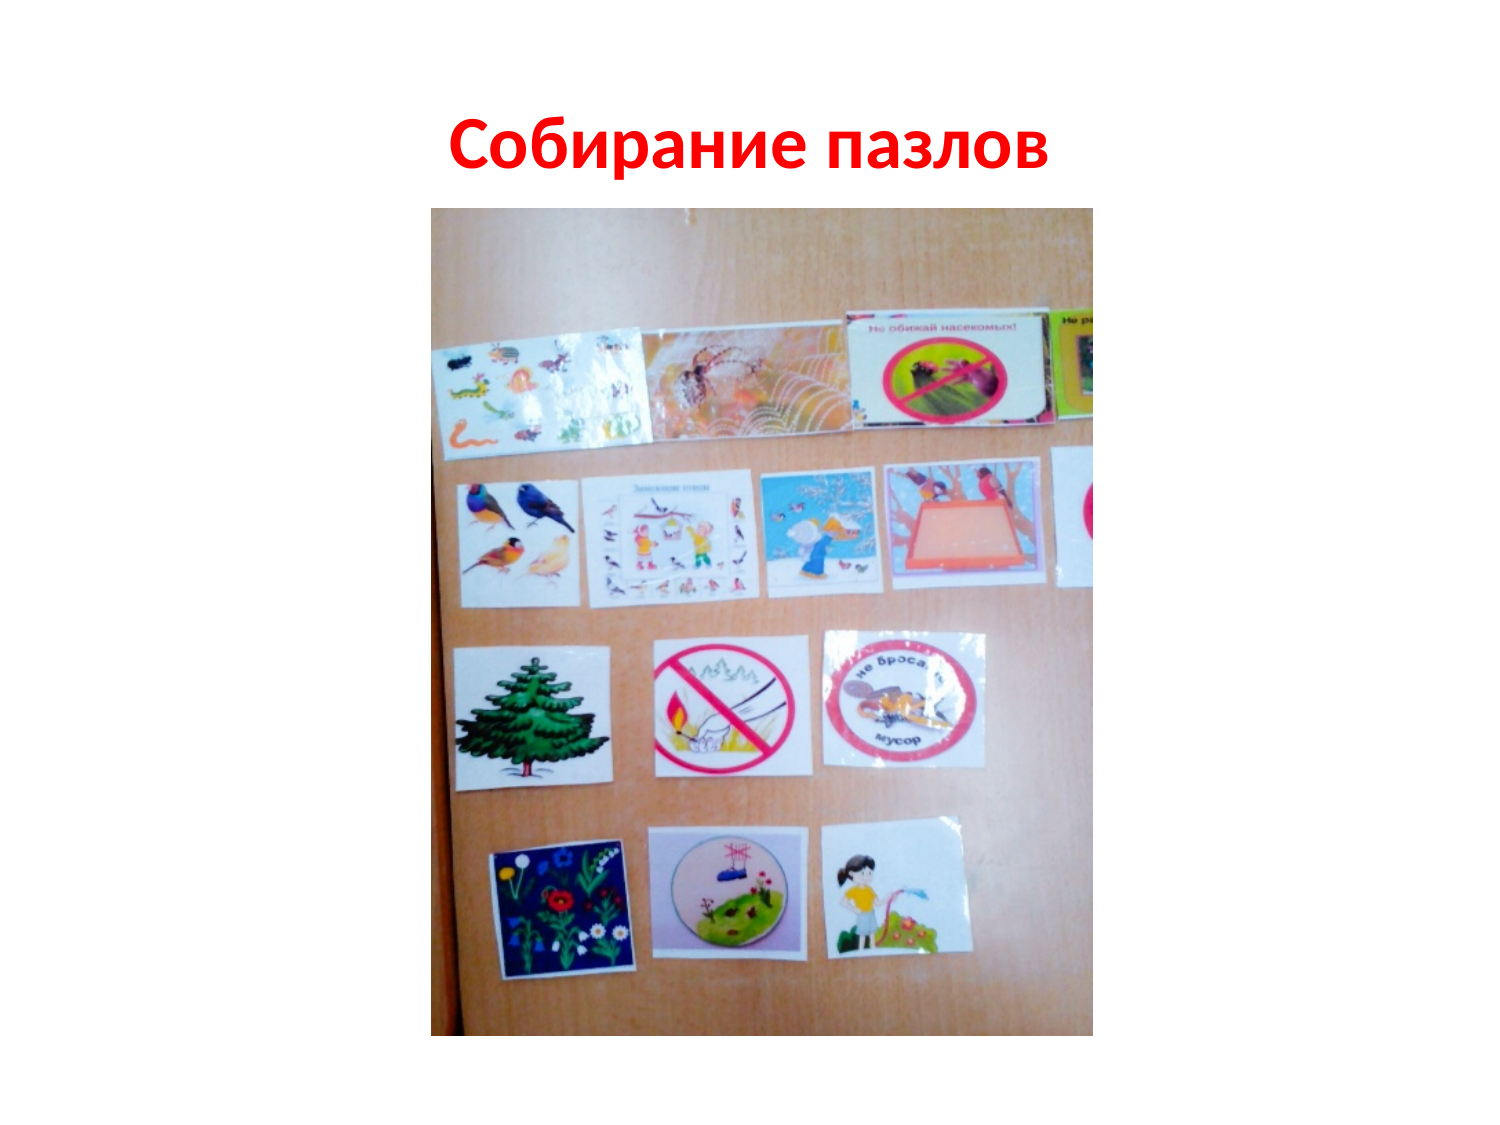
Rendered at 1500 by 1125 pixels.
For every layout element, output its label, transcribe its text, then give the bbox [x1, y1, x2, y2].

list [430, 207, 1093, 1037]
title Собирание пазлов [75, 45, 1425, 233]
